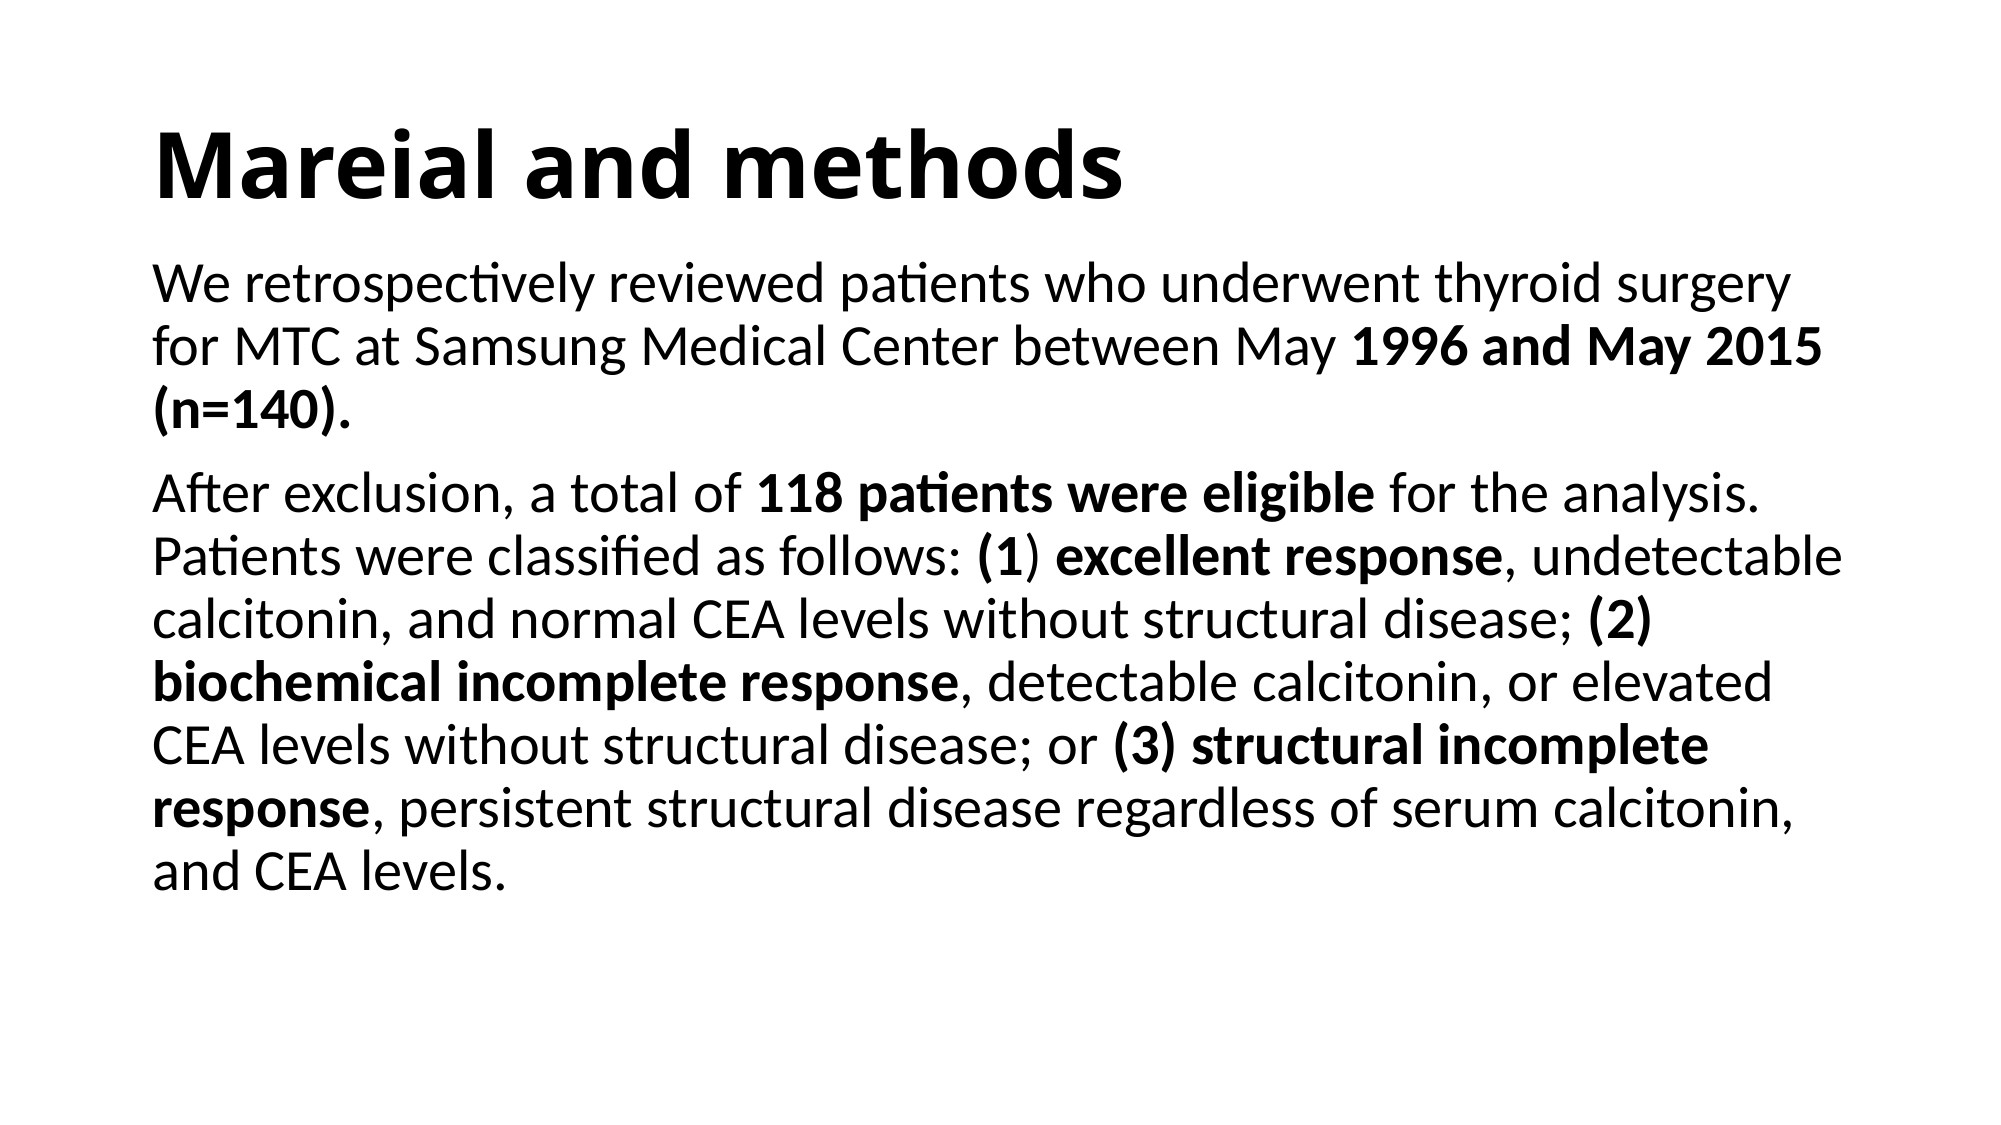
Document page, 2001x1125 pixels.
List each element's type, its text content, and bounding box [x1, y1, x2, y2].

list We retrospectively reviewed patients who underwent thyroid surgery for MTC at Samsung Medical Center between May 1996 and May 2015 (n=140). After exclusion, a total of 118 patients were eligible for the analysis. Patients were classified as follows: (1) excellent response, undetectable calcitonin, and normal CEA levels without structural disease; (2) biochemical incomplete response, detectable calcitonin, or elevated CEA levels without structural disease; or (3) structural incomplete response, persistent structural disease regardless of serum calcitonin, and CEA levels. [137, 245, 1863, 1014]
title Mareial and methods [137, 59, 1863, 245]
